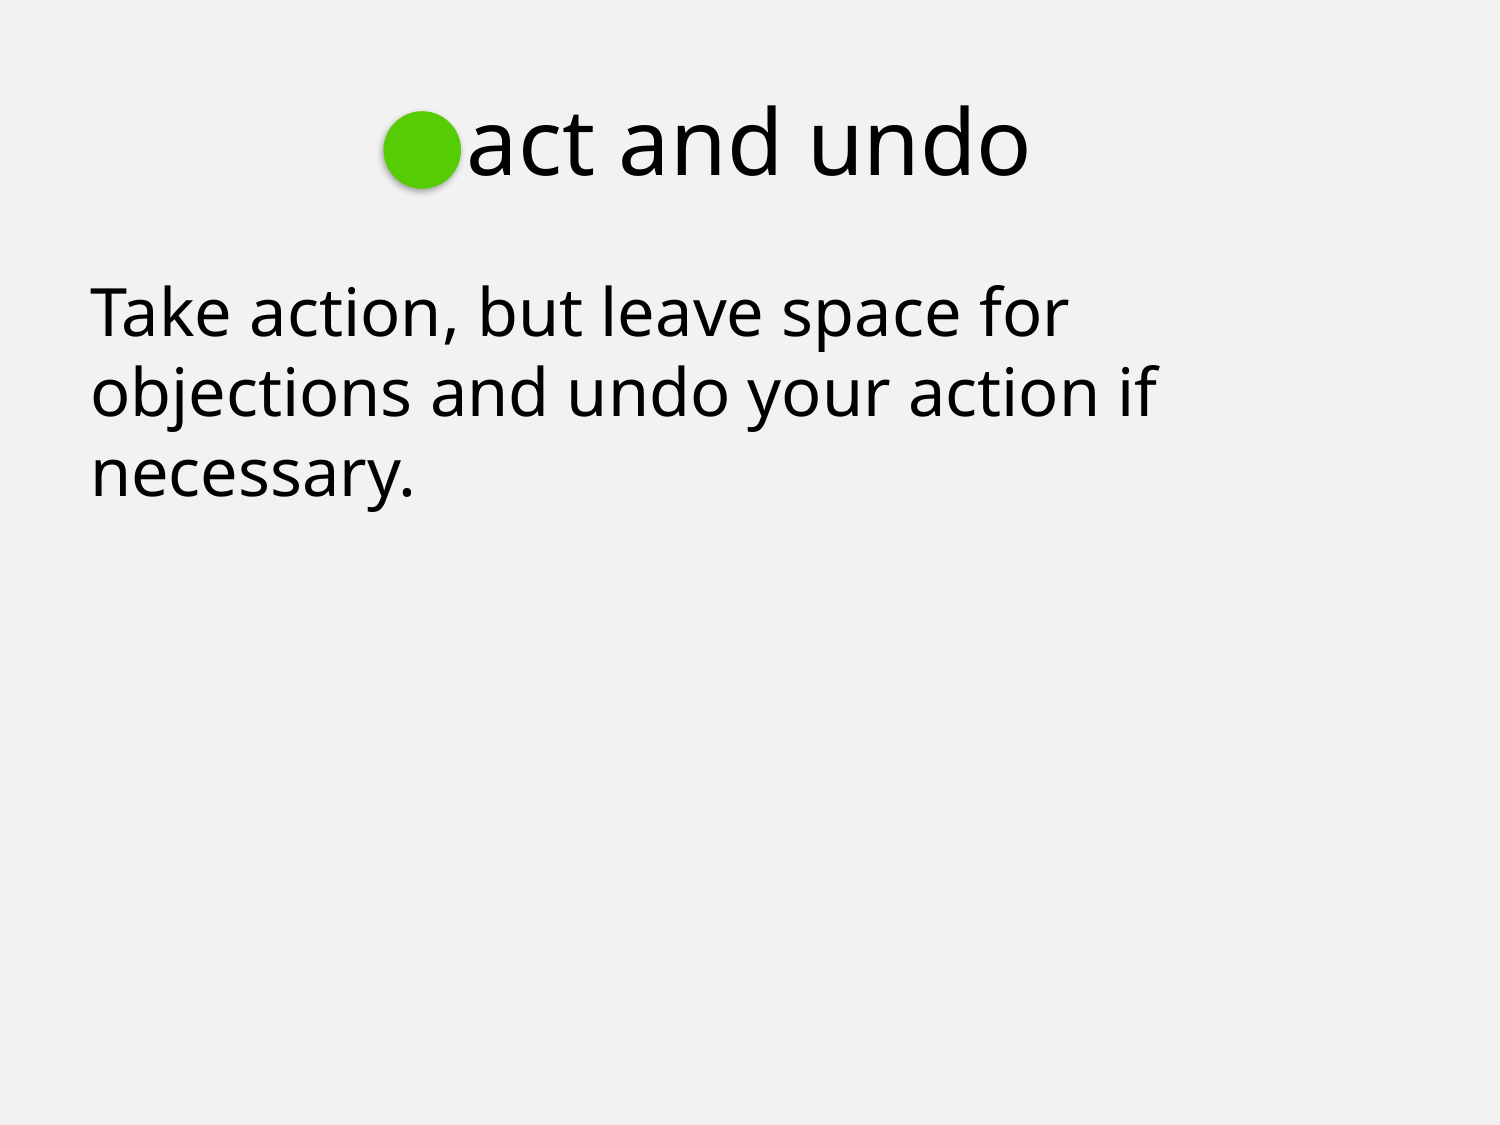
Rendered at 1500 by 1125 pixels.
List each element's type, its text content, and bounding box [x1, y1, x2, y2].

list Take action, but leave space for objections and undo your action if necessary. [75, 262, 1425, 1005]
text_box [382, 110, 462, 190]
title act and undo [75, 45, 1425, 233]
